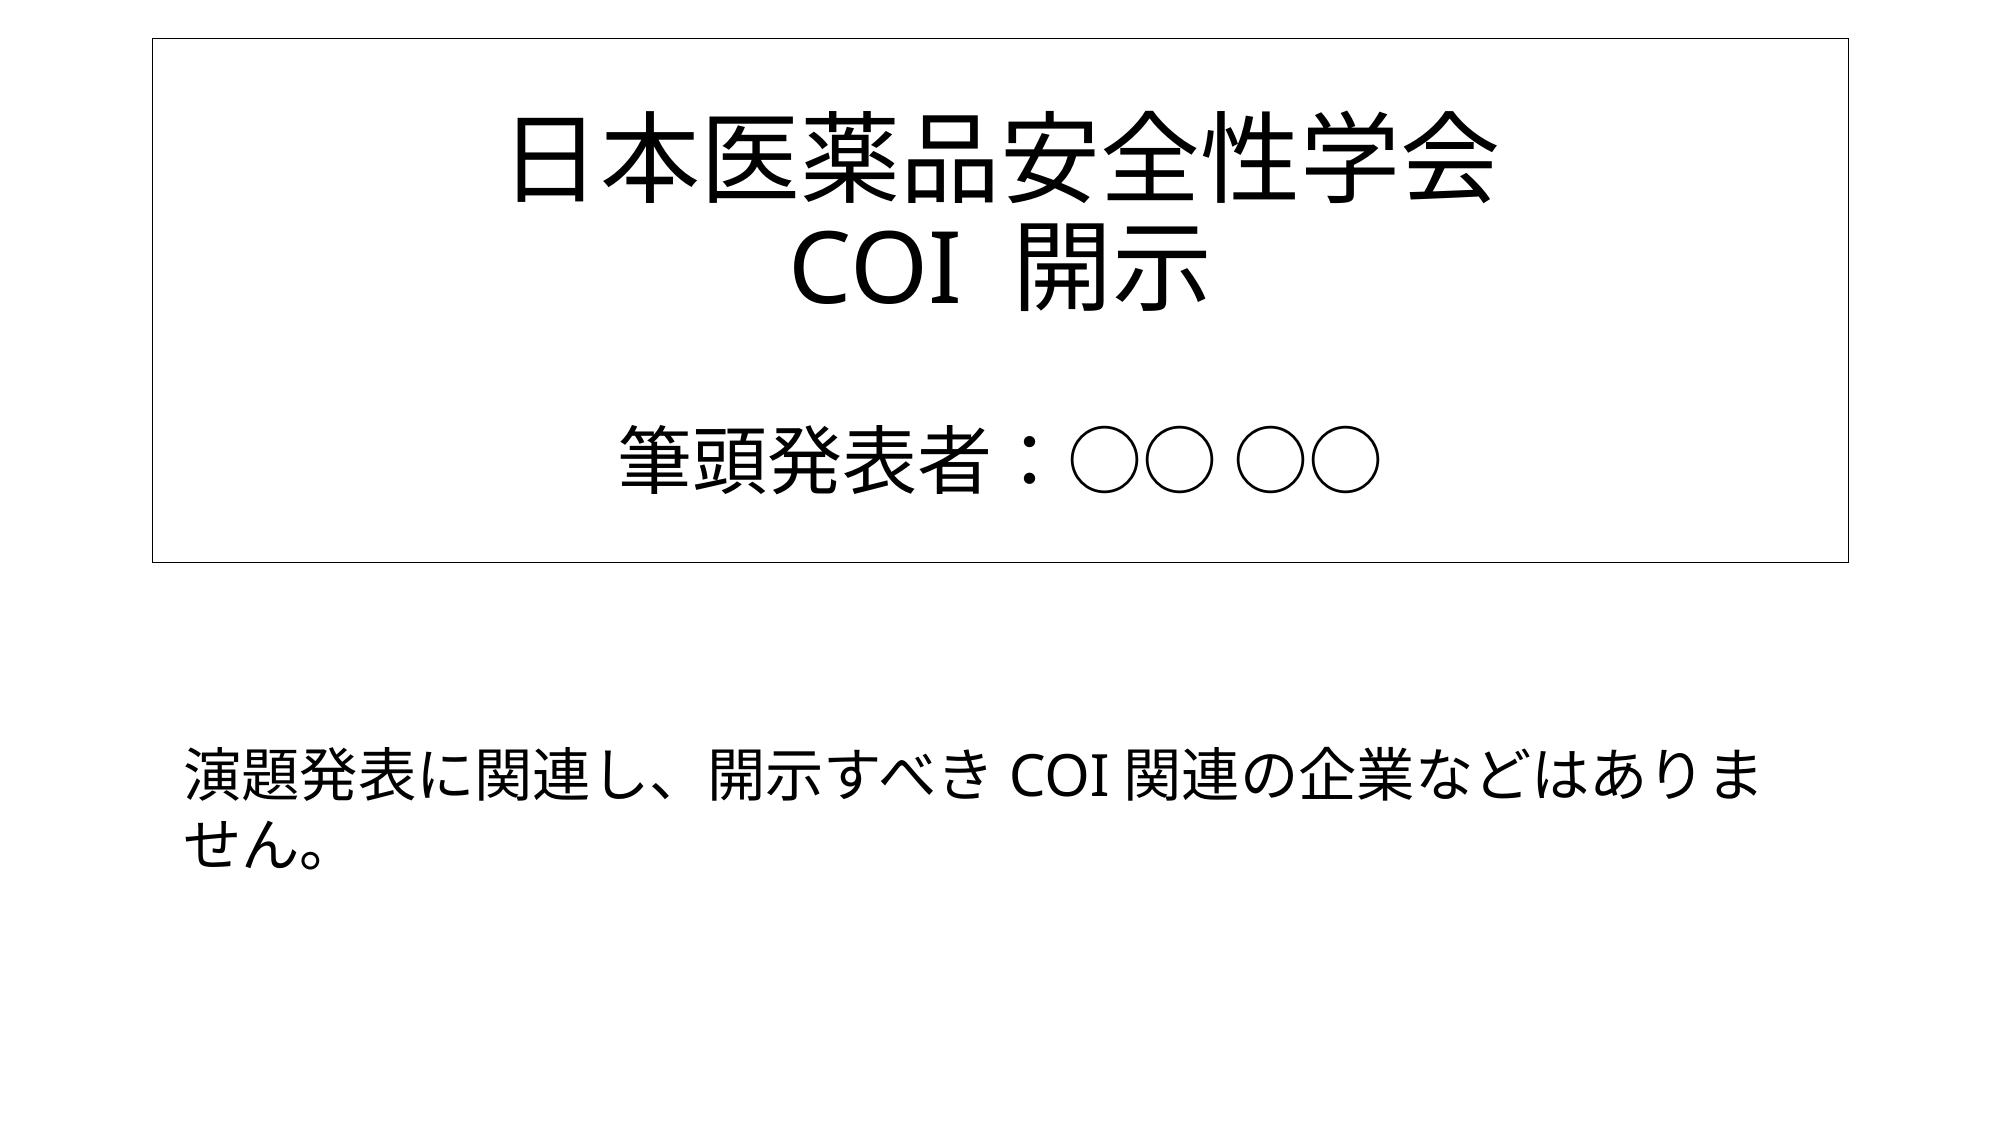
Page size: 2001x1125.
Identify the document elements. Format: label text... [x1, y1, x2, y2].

text_box 日本医薬品安全性学会 COI 開示 筆頭発表者：○○ ○○ [152, 38, 1849, 563]
text_box 演題発表に関連し、開示すべきCOI関連の企業などはありません。 [168, 731, 1836, 886]
